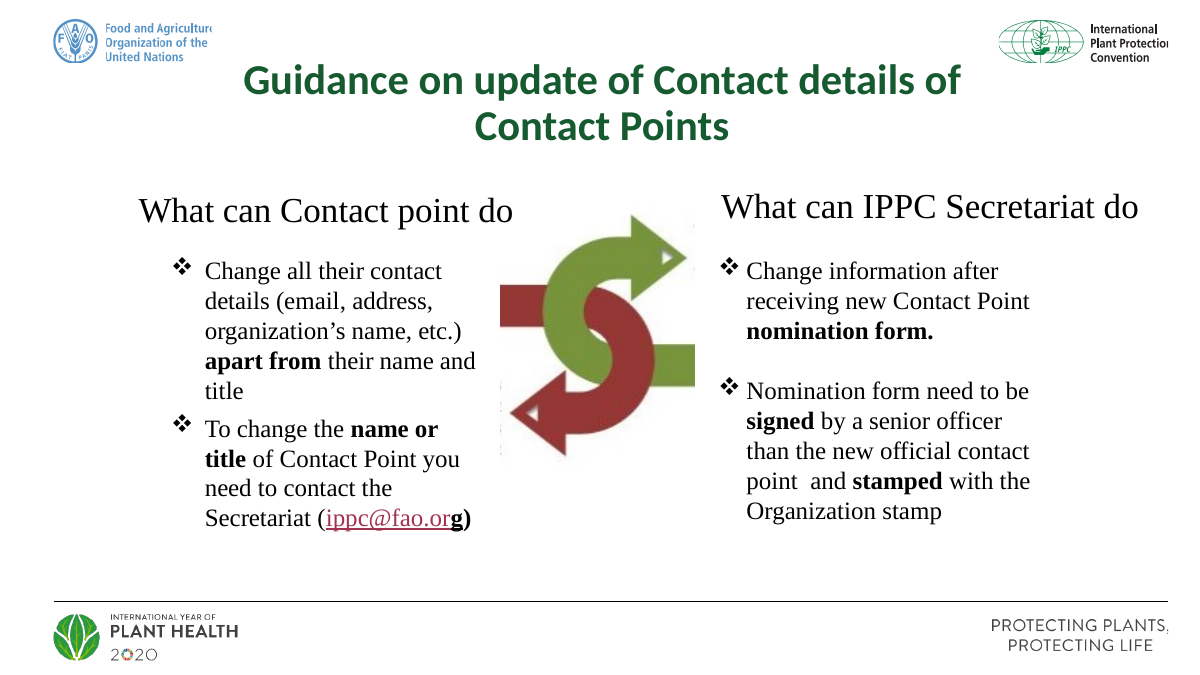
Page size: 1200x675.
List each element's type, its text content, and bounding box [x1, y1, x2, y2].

text_box What can IPPC Secretariat do [706, 176, 1154, 234]
text_box Change all their contact details (email, address, organization’s name, etc.) apart from their name and title To change the name or title of Contact Point you need to contact the Secretariat (ippc@fao.org) [156, 247, 497, 540]
picture [33, 591, 250, 675]
text_box Change information after receiving new Contact Point nomination form. Nomination form need to be signed by a senior officer than the new official contact point and stamped with the Organization stamp [703, 247, 1050, 532]
picture [500, 180, 695, 471]
text_box What can Contact point do [123, 180, 498, 238]
text_box Guidance on update of Contact details of Contact Points [186, 58, 1018, 149]
